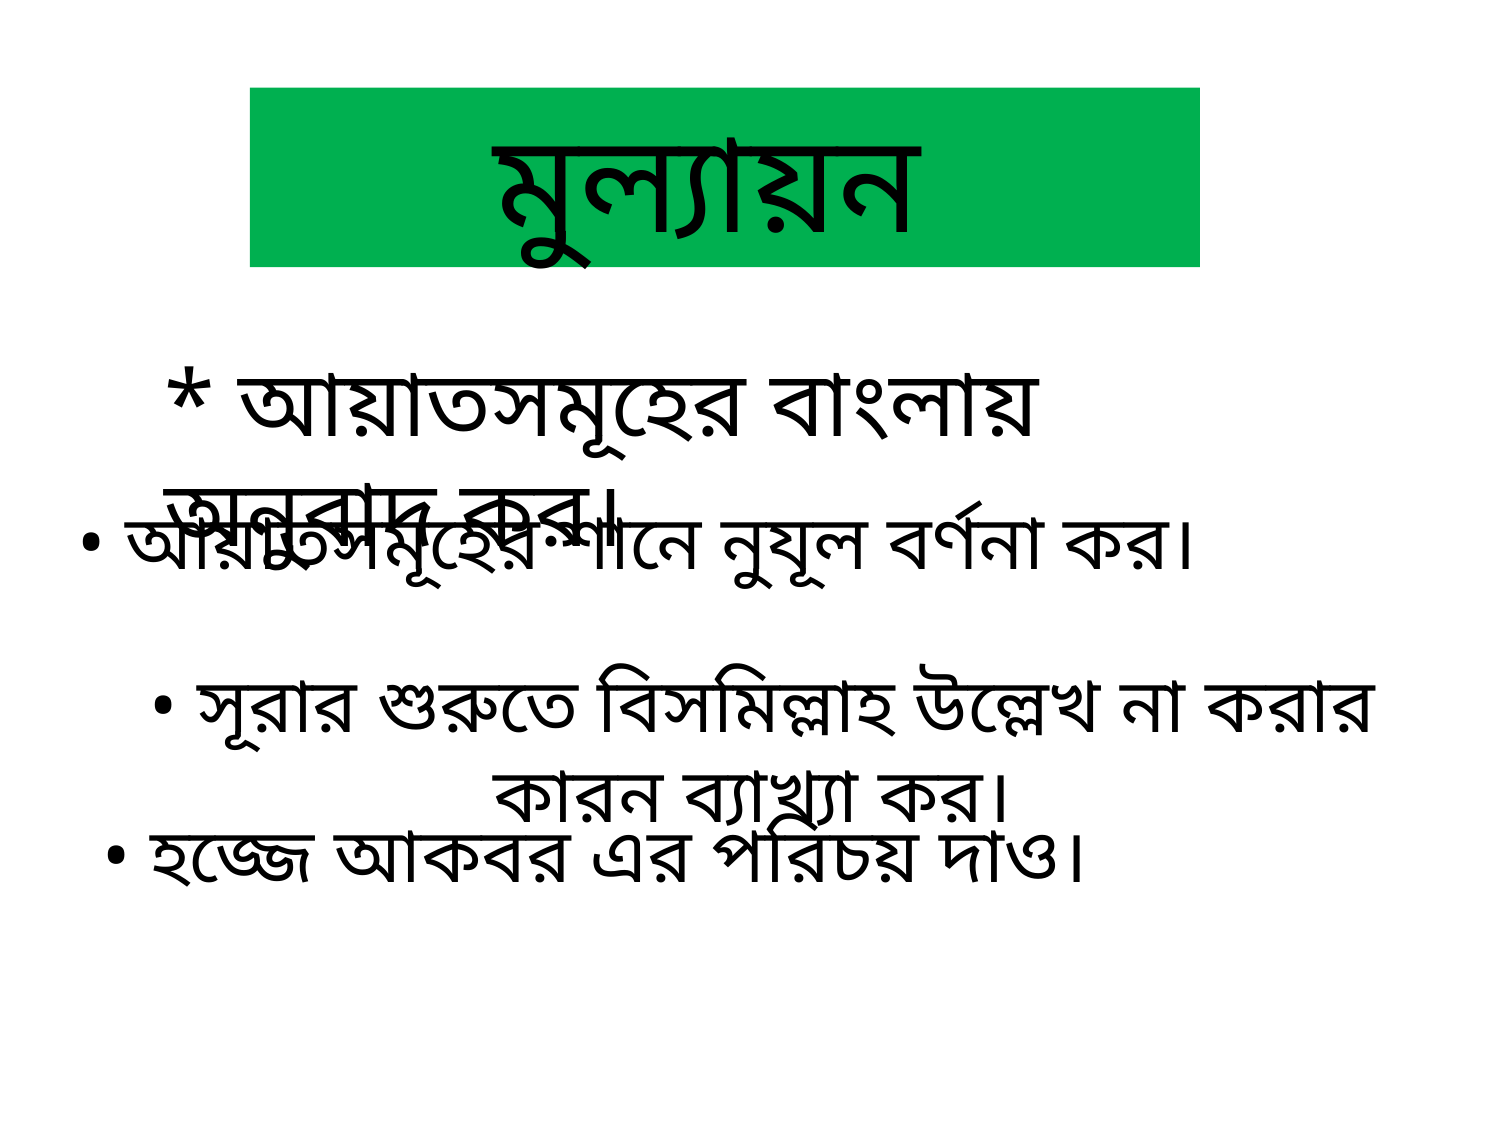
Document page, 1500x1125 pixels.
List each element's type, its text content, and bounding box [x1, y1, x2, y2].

text_box • সূরার শুরুতে বিসমিল্লাহ উল্লেখ না করার কারন ব্যাখ্যা কর। [49, 649, 1475, 845]
text_box মুল্যায়ন [249, 87, 1200, 268]
text_box * আয়াতসমূহের বাংলায় অনুবাদ কর। [150, 337, 1313, 487]
text_box • আয়াতসমূহের শানে নুযূল বর্ণনা কর। [62, 487, 1325, 593]
text_box • হজ্জে আকবর এর পরিচয় দাও। [87, 845, 1388, 905]
